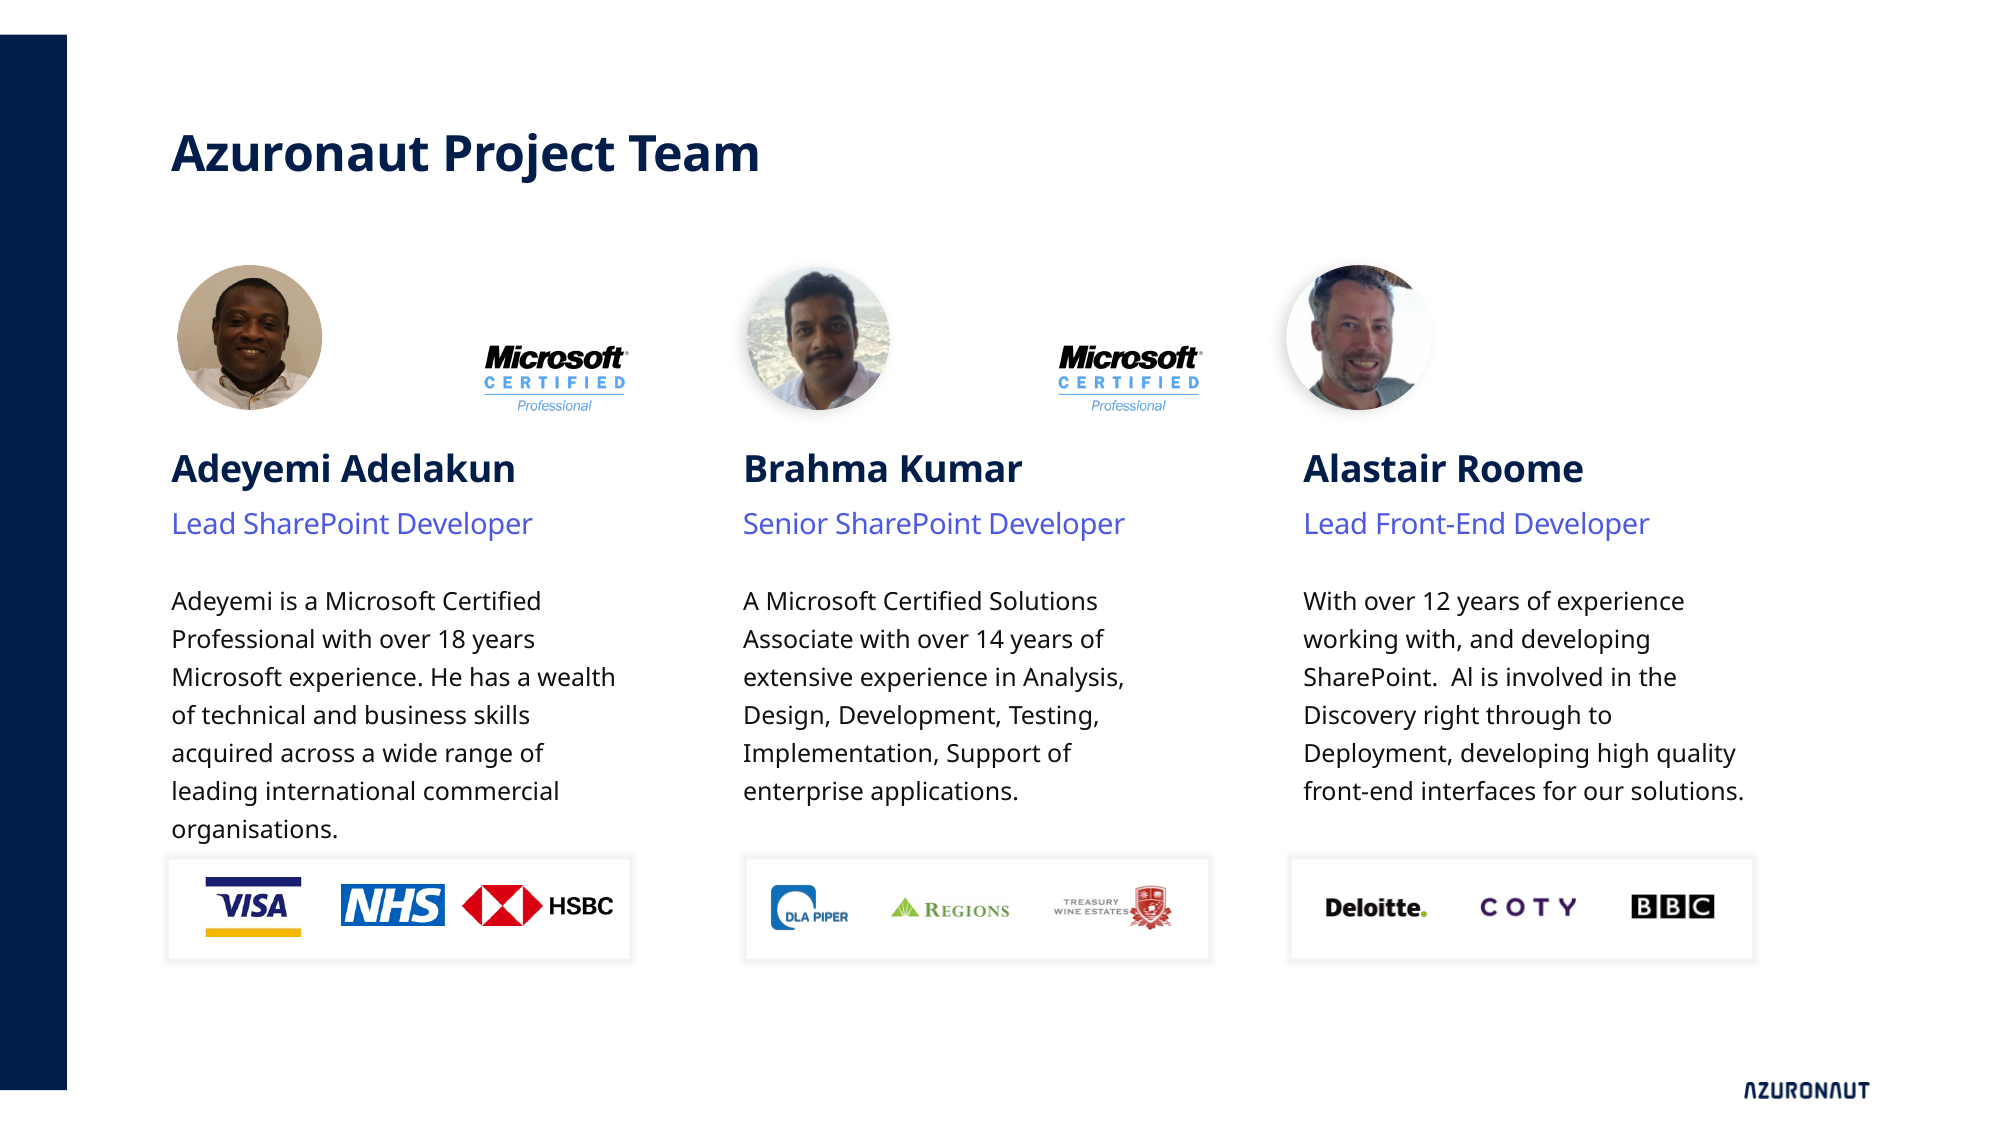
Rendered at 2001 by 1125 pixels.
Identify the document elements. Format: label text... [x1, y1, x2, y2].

picture [1052, 884, 1173, 931]
picture [478, 343, 634, 413]
picture [176, 264, 323, 411]
text_box Adeyemi Adelakun [156, 438, 555, 497]
picture [461, 885, 613, 927]
text_box Alastair Roome [1288, 438, 1687, 497]
picture [746, 267, 891, 411]
text_box Lead SharePoint Developer [156, 497, 630, 548]
text_box A Microsoft Certified Solutions Associate with over 14 years of extensive experience in Analysis, Design, Development, Testing, Implementation, Support of enterprise applications. [728, 570, 1177, 813]
text_box Senior SharePoint Developer [728, 497, 1201, 548]
text_box Azuronaut Project Team [156, 114, 957, 189]
text_box [1290, 858, 1753, 960]
picture [1286, 264, 1432, 411]
picture [1053, 343, 1209, 413]
text_box Lead Front-End Developer [1288, 497, 1762, 548]
picture [1324, 895, 1429, 919]
picture [341, 884, 445, 927]
picture [1476, 879, 1580, 936]
text_box Adeyemi is a Microsoft Certified Professional with over 18 years Microsoft experience. He has a wealth of technical and business skills acquired across a wide range of leading international commercial organisations. [156, 570, 652, 851]
picture [769, 884, 849, 931]
text_box [746, 858, 1209, 960]
text_box Brahma Kumar [728, 438, 1127, 497]
picture [1743, 1081, 1870, 1099]
picture [889, 895, 1011, 919]
picture [200, 877, 306, 937]
text_box [0, 33, 69, 1092]
text_box With over 12 years of experience working with, and developing SharePoint. Al is involved in the Discovery right through to Deployment, developing high quality front-end interfaces for our solutions. [1288, 570, 1762, 813]
text_box [167, 858, 631, 960]
picture [1631, 894, 1716, 919]
